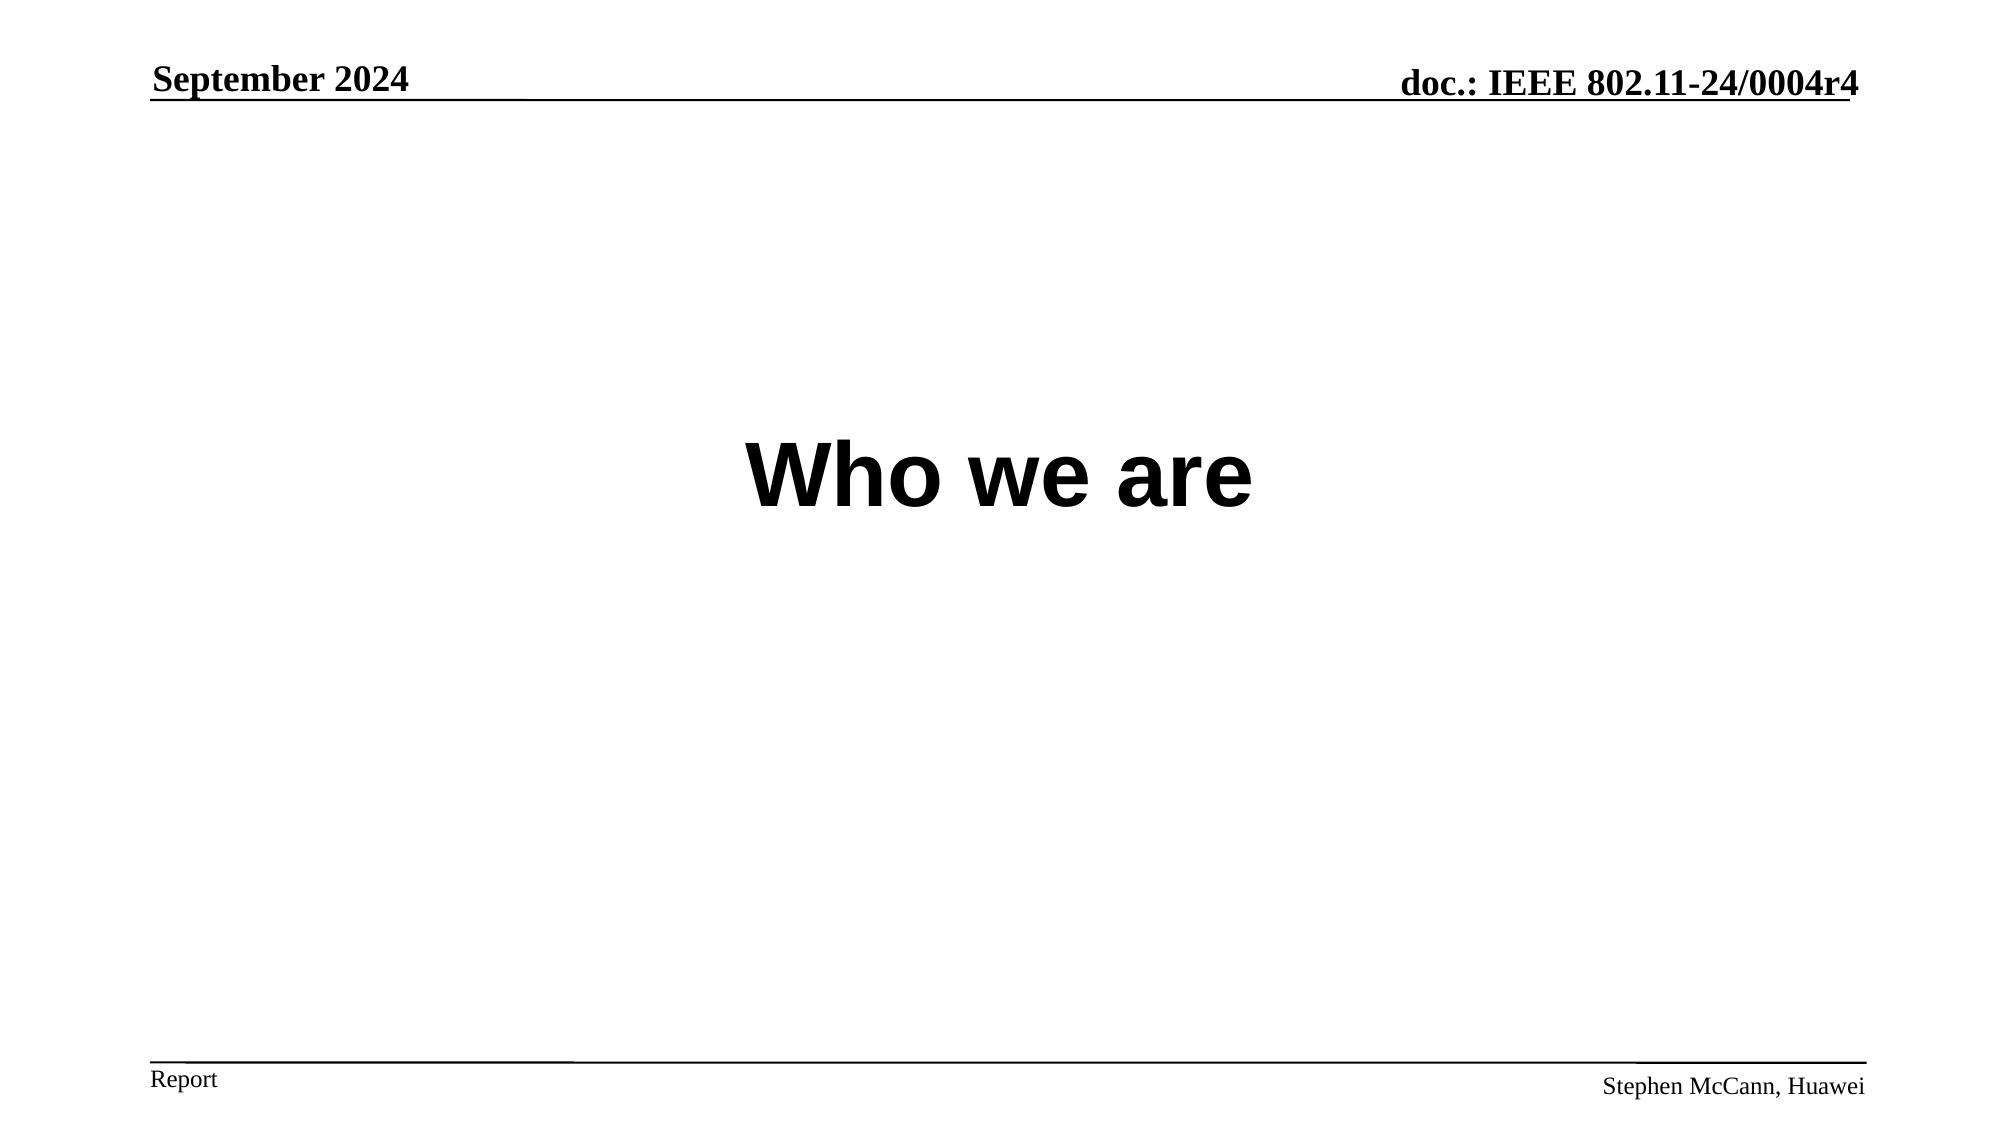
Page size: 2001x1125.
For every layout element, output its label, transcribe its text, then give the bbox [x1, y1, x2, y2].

text_box Stephen McCann, Huawei [1295, 1062, 1881, 1103]
title Who we are [149, 349, 1851, 591]
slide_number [152, 54, 563, 100]
